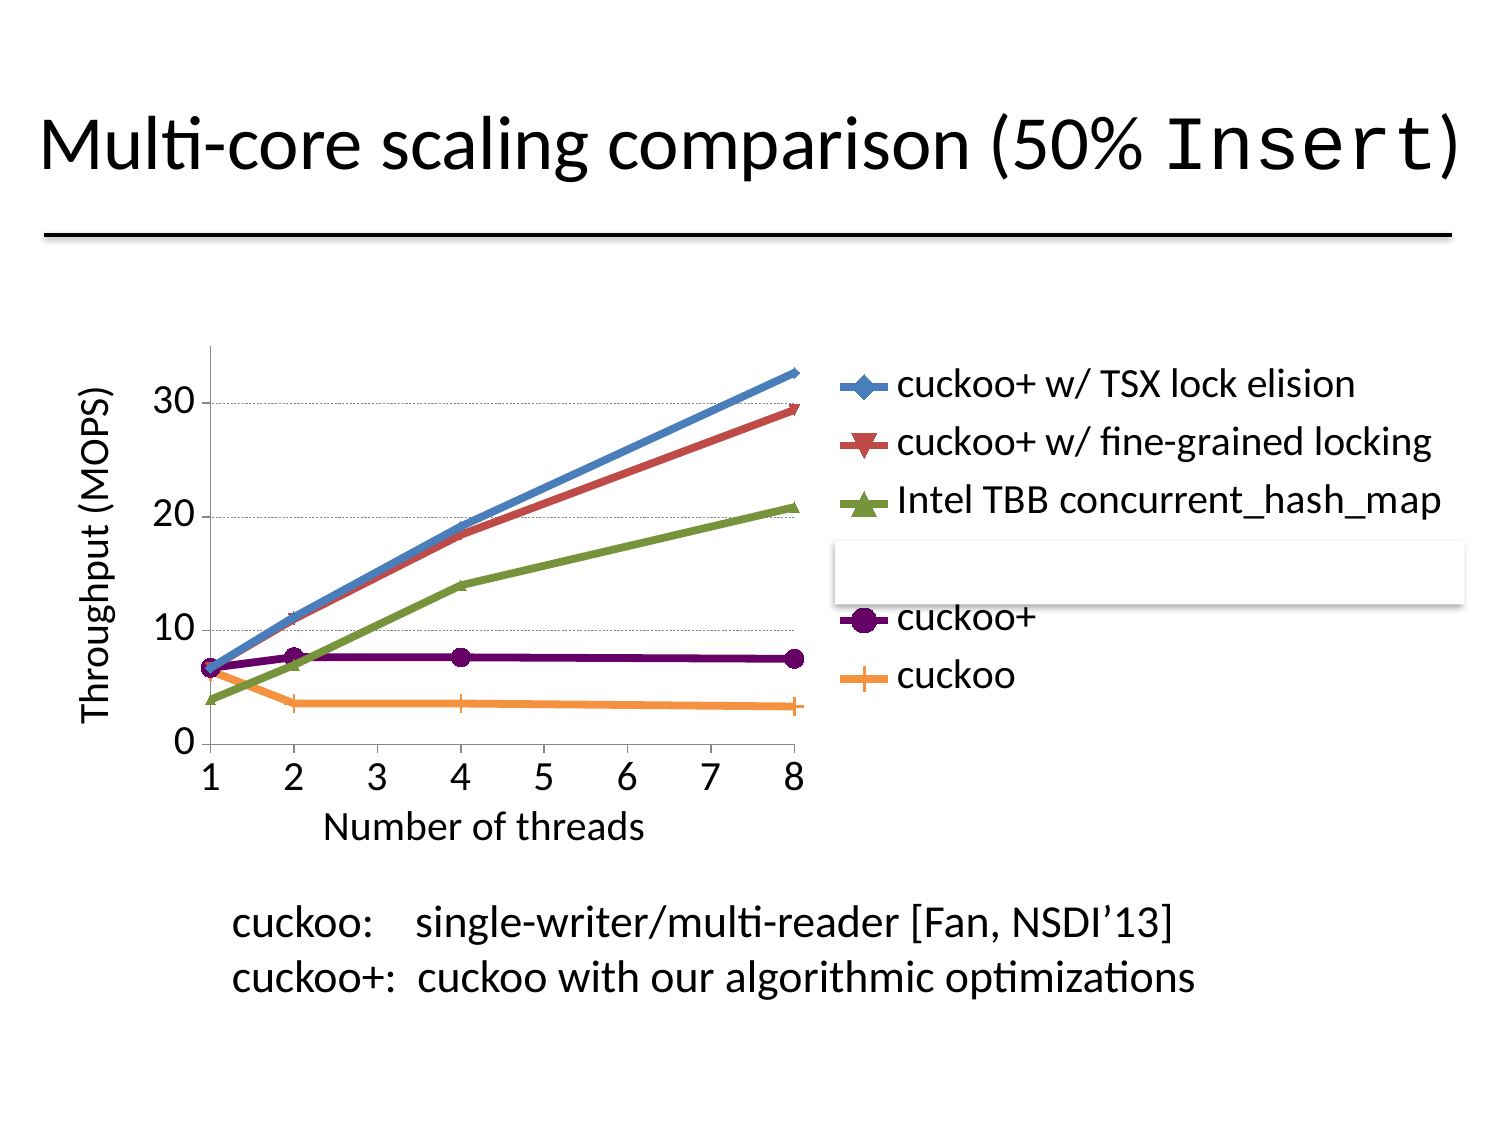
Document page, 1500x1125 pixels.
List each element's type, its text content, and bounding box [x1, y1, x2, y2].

text_box cuckoo: single-writer/multi-reader [Fan, NSDI’13] cuckoo+: cuckoo with our algorithmic optimizations [217, 884, 1212, 1010]
title Multi-core scaling comparison (50% Insert) [0, 45, 1500, 233]
chart [47, 324, 1465, 802]
text_box Number of threads [308, 809, 661, 856]
